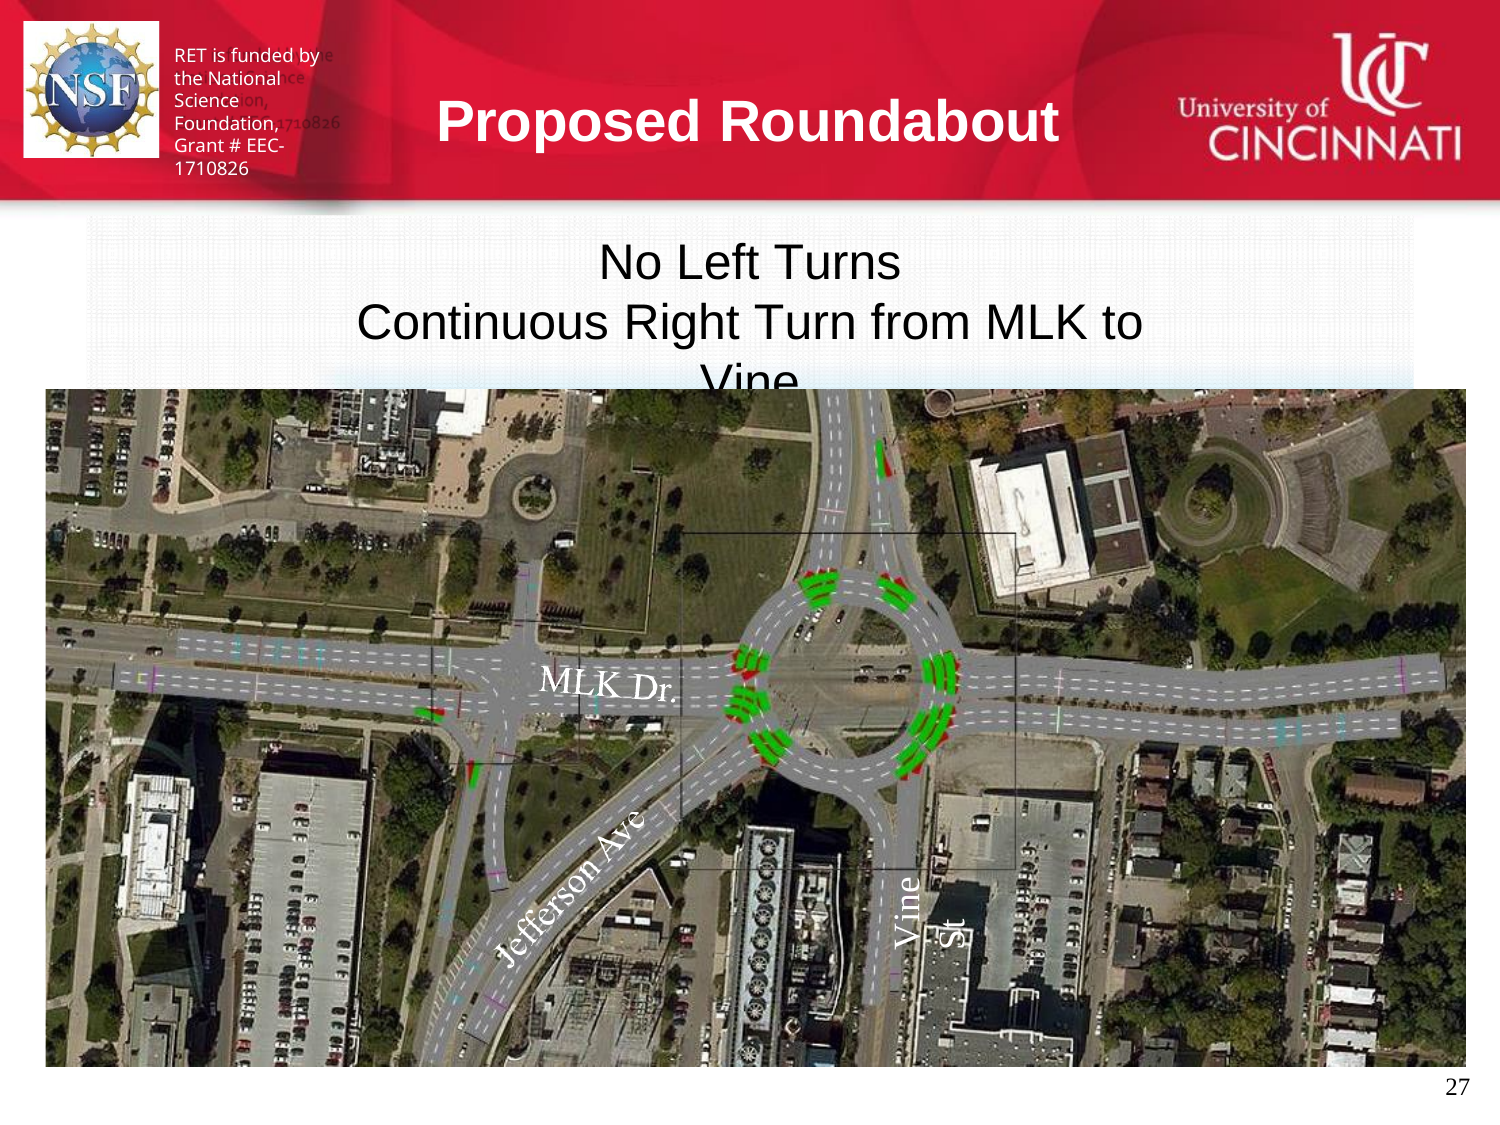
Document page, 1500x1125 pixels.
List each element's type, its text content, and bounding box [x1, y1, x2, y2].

picture [0, 0, 1500, 1125]
text_box [572, 668, 595, 696]
text_box [631, 673, 658, 700]
text_box [538, 665, 573, 694]
slide_number 12 [1441, 1070, 1475, 1125]
text_box [594, 670, 622, 698]
text_box [45, 389, 1466, 1067]
text_box RET is funded by the National Science Foundation, Grant # EEC-1710826 [172, 44, 342, 180]
text_box Vine St [881, 836, 924, 952]
text_box Proposed Roundabout [433, 83, 1067, 154]
text_box [86, 215, 1414, 389]
text_box No Left Turns Continuous Right Turn from MLK to Vine [299, 229, 1201, 389]
text_box [658, 683, 672, 702]
text_box [493, 812, 644, 968]
text_box [23, 21, 160, 158]
